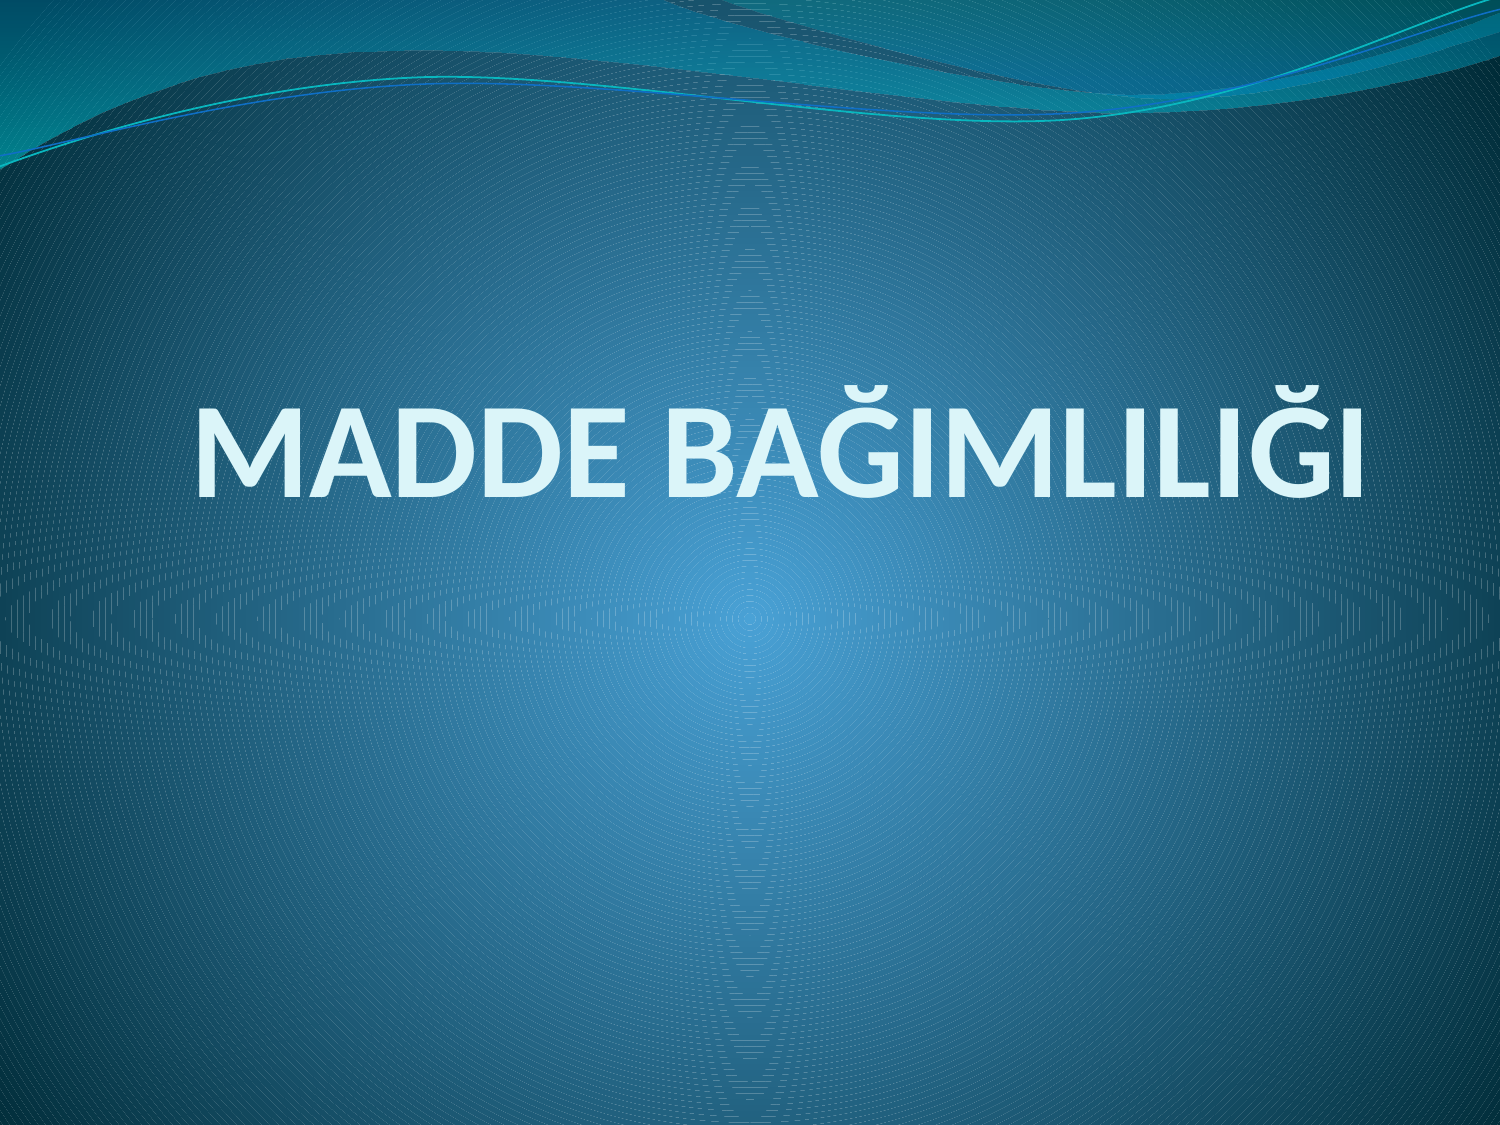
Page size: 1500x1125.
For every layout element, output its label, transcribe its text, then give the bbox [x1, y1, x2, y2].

title MADDE BAĞIMLILIĞI [87, 224, 1376, 525]
